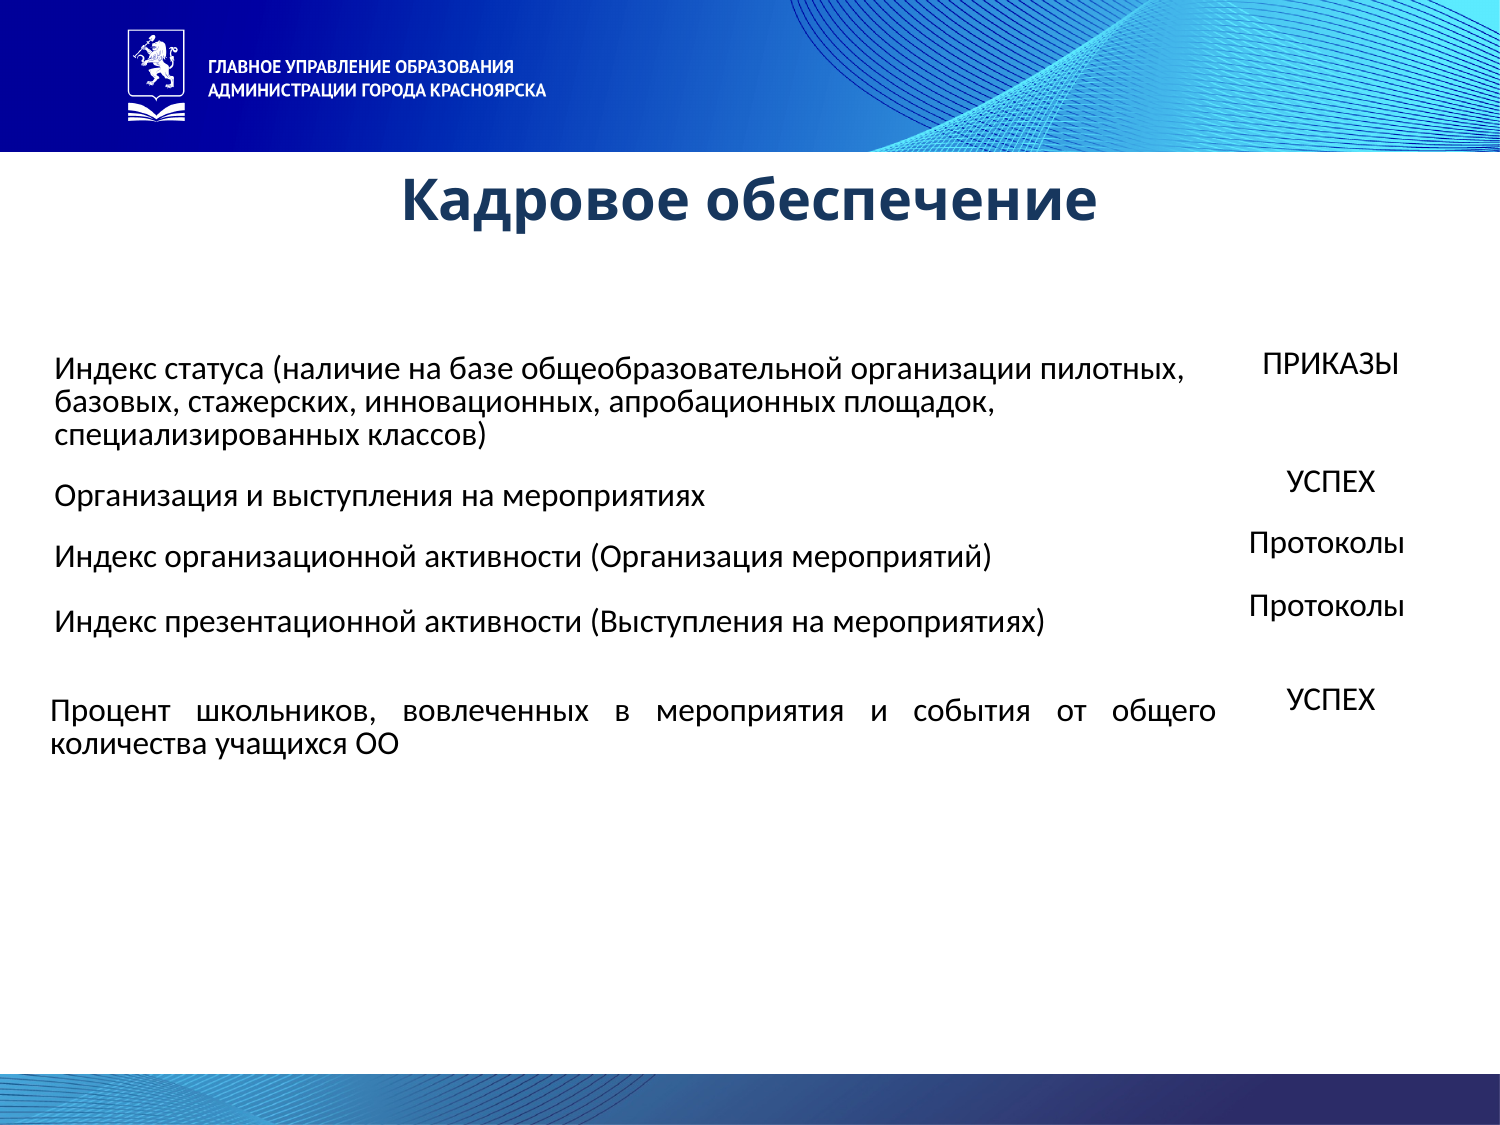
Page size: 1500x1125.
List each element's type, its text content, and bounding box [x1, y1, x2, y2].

picture [0, 1073, 1500, 1125]
title Кадровое обеспечение [51, 160, 1449, 246]
table_cell УСПЕХ [1219, 642, 1443, 762]
picture [0, 0, 1500, 152]
table_header Индекс статуса (наличие на базе общеобразовательной организации пилотных, базовых, стажерских, инновационных, апробационных площадок, специализированных классов) [51, 280, 1217, 453]
table_cell Организация и выступления на мероприятиях [51, 455, 1217, 514]
table_cell УСПЕХ [1219, 455, 1443, 514]
table_cell Протоколы [1219, 577, 1443, 640]
table_cell Протоколы [1219, 516, 1443, 575]
table_cell Индекс презентационной активности (Выступления на мероприятиях) [51, 577, 1217, 640]
table_cell Индекс организационной активности (Организация мероприятий) [51, 516, 1217, 575]
table_header ПРИКАЗЫ [1219, 280, 1443, 453]
table_cell Процент школьников, вовлеченных в мероприятия и события от общего количества учащихся ОО [51, 642, 1217, 762]
